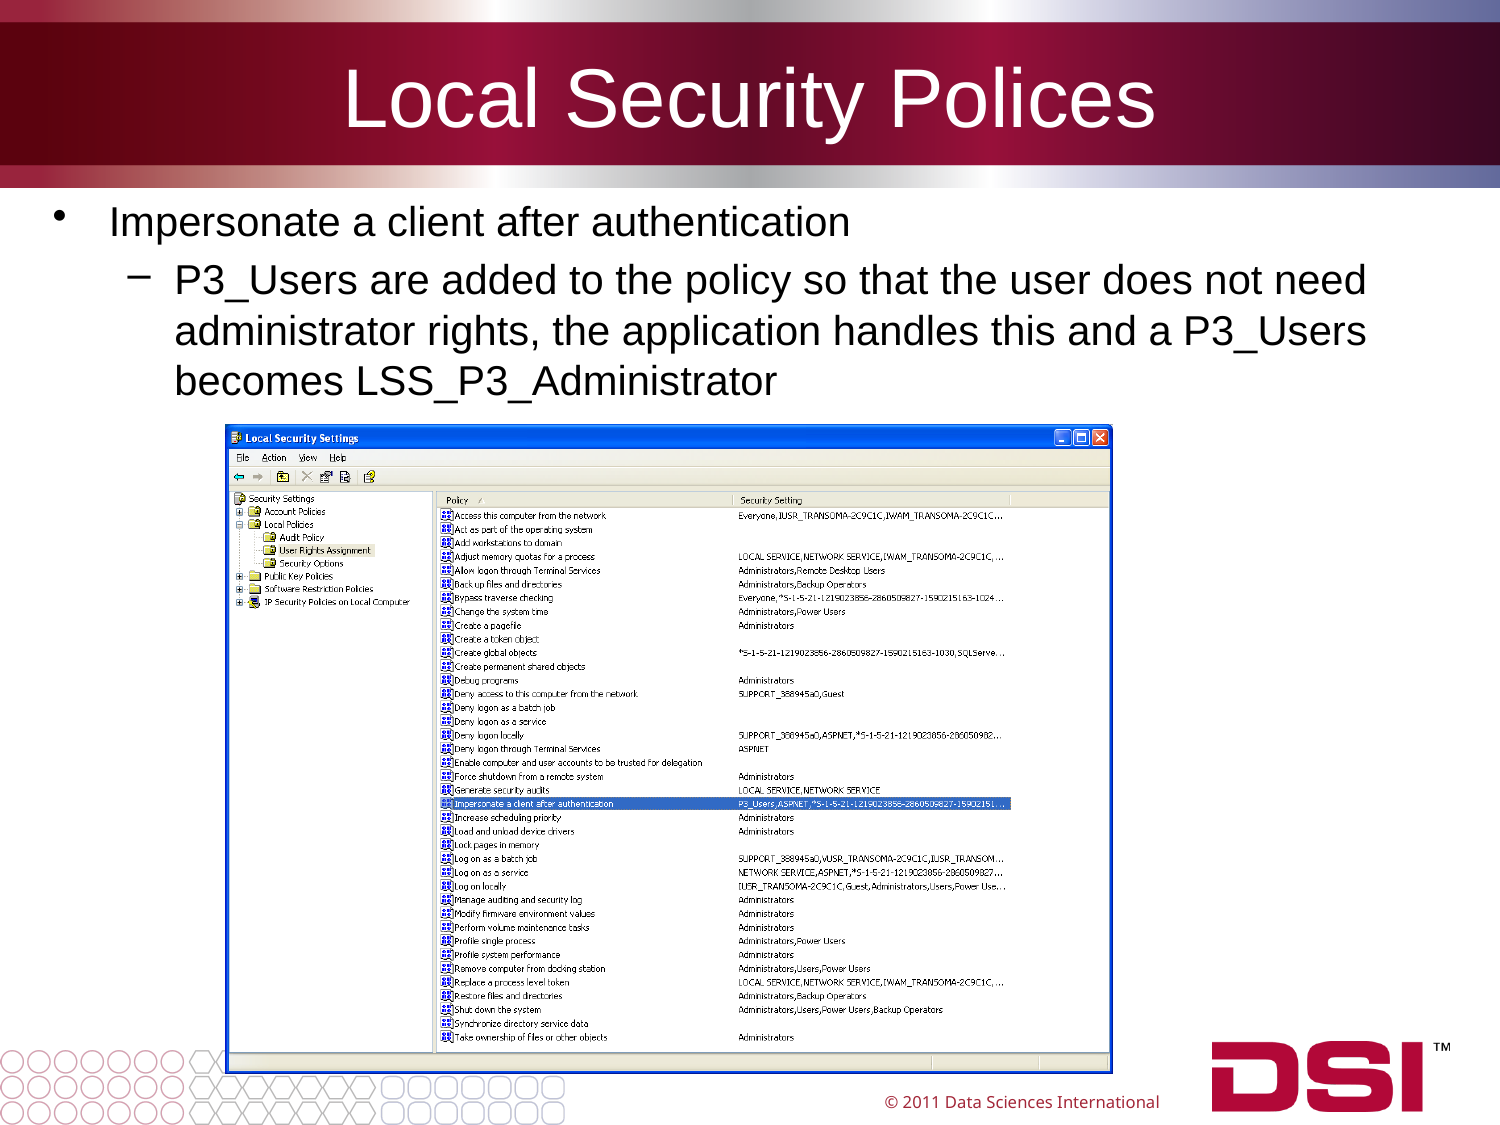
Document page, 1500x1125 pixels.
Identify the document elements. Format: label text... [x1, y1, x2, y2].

title Local Security Polices [74, 24, 1426, 163]
picture [1212, 1041, 1450, 1112]
list Impersonate a client after authentication P3_Users are added to the policy so that the user does not need administrator rights, the application handles this and a P3_Users becomes LSS_P3_Administrator [37, 187, 1463, 388]
picture [0, 0, 1500, 188]
picture [0, 424, 1113, 1125]
